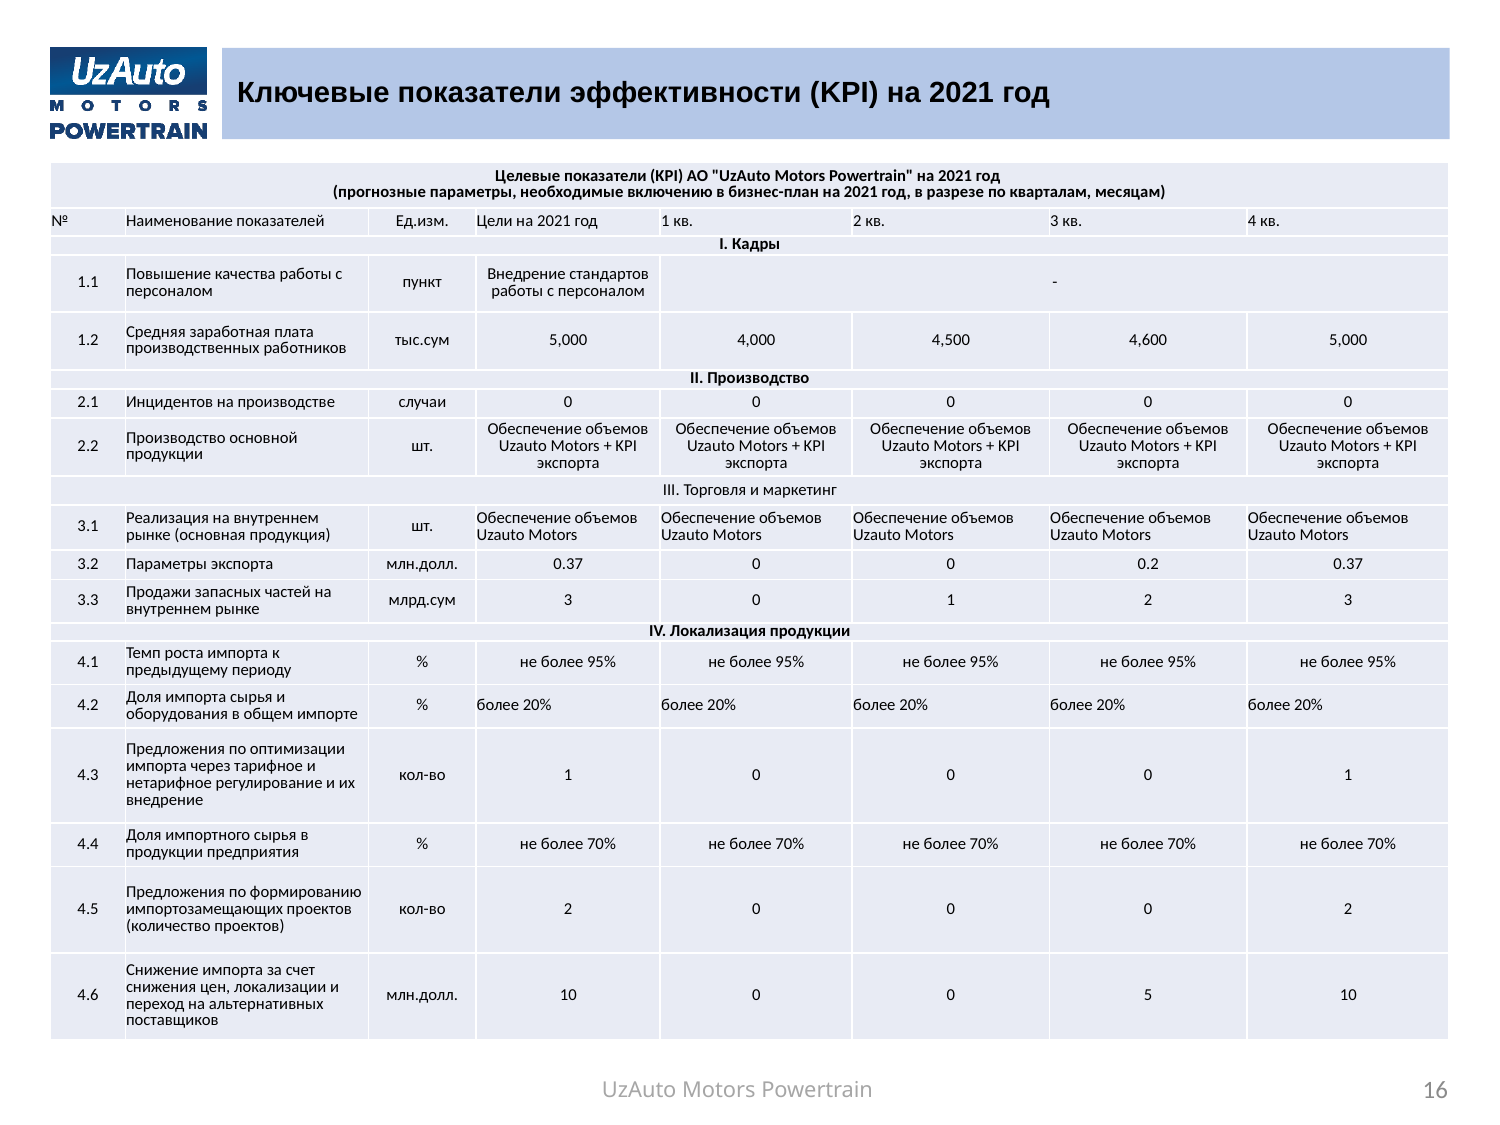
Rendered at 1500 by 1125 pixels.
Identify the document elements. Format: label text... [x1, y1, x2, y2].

title Ключевые показатели эффективности (KPI) на 2021 год [222, 47, 1450, 140]
table_cell II. Производство [51, 371, 1448, 388]
table_cell III. Торговля и маркетинг [51, 477, 1448, 504]
table_cell 2.2 [51, 419, 125, 475]
table_cell 4 кв. [1248, 209, 1448, 235]
table_cell 1.2 [51, 313, 125, 369]
table_cell 10 [1248, 954, 1448, 1039]
table_cell 4,000 [661, 313, 851, 369]
table_cell 1.1 [51, 256, 125, 311]
picture [50, 47, 207, 139]
slide_number 16 [1125, 1058, 1464, 1119]
table_cell 4.4 [51, 824, 125, 866]
table_cell 3.3 [51, 580, 125, 622]
table_cell случаи [369, 390, 475, 417]
table_cell № [51, 209, 125, 235]
table_header Целевые показатели (KPI) АО "UzAuto Motors Powertrain" на 2021 год (прогнозные параметры, необходимые включению в бизнес-план на 2021 год, в разрезе по кварталам, месяцам) [51, 163, 1448, 207]
table_cell 3.2 [51, 551, 125, 579]
table_cell Повышение качества работы с персоналом [126, 256, 368, 311]
table_cell более 20% [661, 685, 851, 727]
table_cell Доля импортного сырья в продукции предприятия [126, 824, 368, 866]
table_cell 4.1 [51, 642, 125, 684]
table_cell 4,500 [853, 313, 1049, 369]
table_cell 0 [661, 551, 851, 579]
table_cell 0 [853, 954, 1049, 1039]
table_cell шт. [369, 506, 475, 549]
table_cell 4.5 [51, 867, 125, 952]
table_cell 0 [661, 729, 851, 822]
table_cell не более 70% [853, 824, 1049, 866]
table_cell Доля импорта сырья и оборудования в общем импорте [126, 685, 368, 727]
table_cell кол-во [369, 729, 475, 822]
table_cell более 20% [477, 685, 659, 727]
table_cell млрд.сум [369, 580, 475, 622]
table_cell 2 [477, 867, 659, 952]
table_cell не более 95% [853, 642, 1049, 684]
table_cell 2 кв. [853, 209, 1049, 235]
table_cell шт. [369, 419, 475, 475]
table_cell 3 кв. [1050, 209, 1246, 235]
table_cell 0 [1050, 390, 1246, 417]
table_cell % [369, 642, 475, 684]
table_cell 1 [1248, 729, 1448, 822]
table_cell % [369, 685, 475, 727]
table_cell Обеспечение объемов Uzauto Motors + KPI экспорта [477, 419, 659, 475]
table_cell Предложения по формированию импортозамещающих проектов (количество проектов) [126, 867, 368, 952]
table_cell 0 [1050, 729, 1246, 822]
table_cell не более 95% [661, 642, 851, 684]
table_cell 1 кв. [661, 209, 851, 235]
table_cell не более 70% [1050, 824, 1246, 866]
table_cell 0 [661, 954, 851, 1039]
table_cell 0 [1050, 867, 1246, 952]
table_cell 3 [1248, 580, 1448, 622]
table_cell Средняя заработная плата производственных работников [126, 313, 368, 369]
table_cell Темп роста импорта к предыдущему периоду [126, 642, 368, 684]
table_cell 10 [477, 954, 659, 1039]
table_cell 4.3 [51, 729, 125, 822]
table_cell 0 [853, 390, 1049, 417]
table_cell Продажи запасных частей на внутреннем рынке [126, 580, 368, 622]
table_cell не более 95% [1050, 642, 1246, 684]
table_cell Параметры экспорта [126, 551, 368, 579]
table_cell 0.2 [1050, 551, 1246, 579]
table_cell 0 [661, 580, 851, 622]
table_cell Обеспечение объемов Uzauto Motors [853, 506, 1049, 549]
table_cell Обеспечение объемов Uzauto Motors [661, 506, 851, 549]
table_cell Обеспечение объемов Uzauto Motors + KPI экспорта [1050, 419, 1246, 475]
table_cell 0 [853, 867, 1049, 952]
table_cell Производство основной продукции [126, 419, 368, 475]
table_cell Обеспечение объемов Uzauto Motors + KPI экспорта [661, 419, 851, 475]
table_cell Цели на 2021 год [477, 209, 659, 235]
table_cell 0 [477, 390, 659, 417]
table_cell 4.2 [51, 685, 125, 727]
table_cell % [369, 824, 475, 866]
table_cell Наименование показателей [126, 209, 368, 235]
table_cell 0.37 [1248, 551, 1448, 579]
table_cell Обеспечение объемов Uzauto Motors [477, 506, 659, 549]
table_cell млн.долл. [369, 551, 475, 579]
table_cell 0.37 [477, 551, 659, 579]
table_cell 5 [1050, 954, 1246, 1039]
table_cell Обеспечение объемов Uzauto Motors [1248, 506, 1448, 549]
table_cell 0 [853, 729, 1049, 822]
table_cell млн.долл. [369, 954, 475, 1039]
table_cell тыс.сум [369, 313, 475, 369]
table_cell Обеспечение объемов Uzauto Motors [1050, 506, 1246, 549]
table_cell 2 [1248, 867, 1448, 952]
table_cell не более 95% [1248, 642, 1448, 684]
table_cell I. Кадры [51, 237, 1448, 254]
table_cell кол-во [369, 867, 475, 952]
table_cell не более 70% [477, 824, 659, 866]
table_cell 2 [1050, 580, 1246, 622]
table_cell 0 [853, 551, 1049, 579]
table_cell 2.1 [51, 390, 125, 417]
table_cell не более 70% [661, 824, 851, 866]
table_cell 0 [661, 390, 851, 417]
table_cell 3.1 [51, 506, 125, 549]
table_cell более 20% [853, 685, 1049, 727]
table_cell 0 [1248, 390, 1448, 417]
table_cell 4,600 [1050, 313, 1246, 369]
table_cell Внедрение стандартов работы с персоналом [477, 256, 659, 311]
table_cell 0 [661, 867, 851, 952]
table_cell более 20% [1248, 685, 1448, 727]
table_cell более 20% [1050, 685, 1246, 727]
table_cell Реализация на внутреннем рынке (основная продукция) [126, 506, 368, 549]
table_cell 4.6 [51, 954, 125, 1039]
table_cell Обеспечение объемов Uzauto Motors + KPI экспорта [1248, 419, 1448, 475]
table_cell - [661, 256, 1448, 311]
table_cell Инцидентов на производстве [126, 390, 368, 417]
table_cell 3 [477, 580, 659, 622]
table_cell 1 [477, 729, 659, 822]
table_cell IV. Локализация продукции [51, 624, 1448, 640]
table_cell пункт [369, 256, 475, 311]
table_cell Ед.изм. [369, 209, 475, 235]
table_cell Предложения по оптимизации импорта через тарифное и нетарифное регулирование и их внедрение [126, 729, 368, 822]
table_cell 5,000 [477, 313, 659, 369]
table_cell 1 [853, 580, 1049, 622]
table_cell не более 95% [477, 642, 659, 684]
table_cell Обеспечение объемов Uzauto Motors + KPI экспорта [853, 419, 1049, 475]
table_cell Снижение импорта за счет снижения цен, локализации и переход на альтернативных поставщиков [126, 954, 368, 1039]
table_cell не более 70% [1248, 824, 1448, 866]
table_cell 5,000 [1248, 313, 1448, 369]
